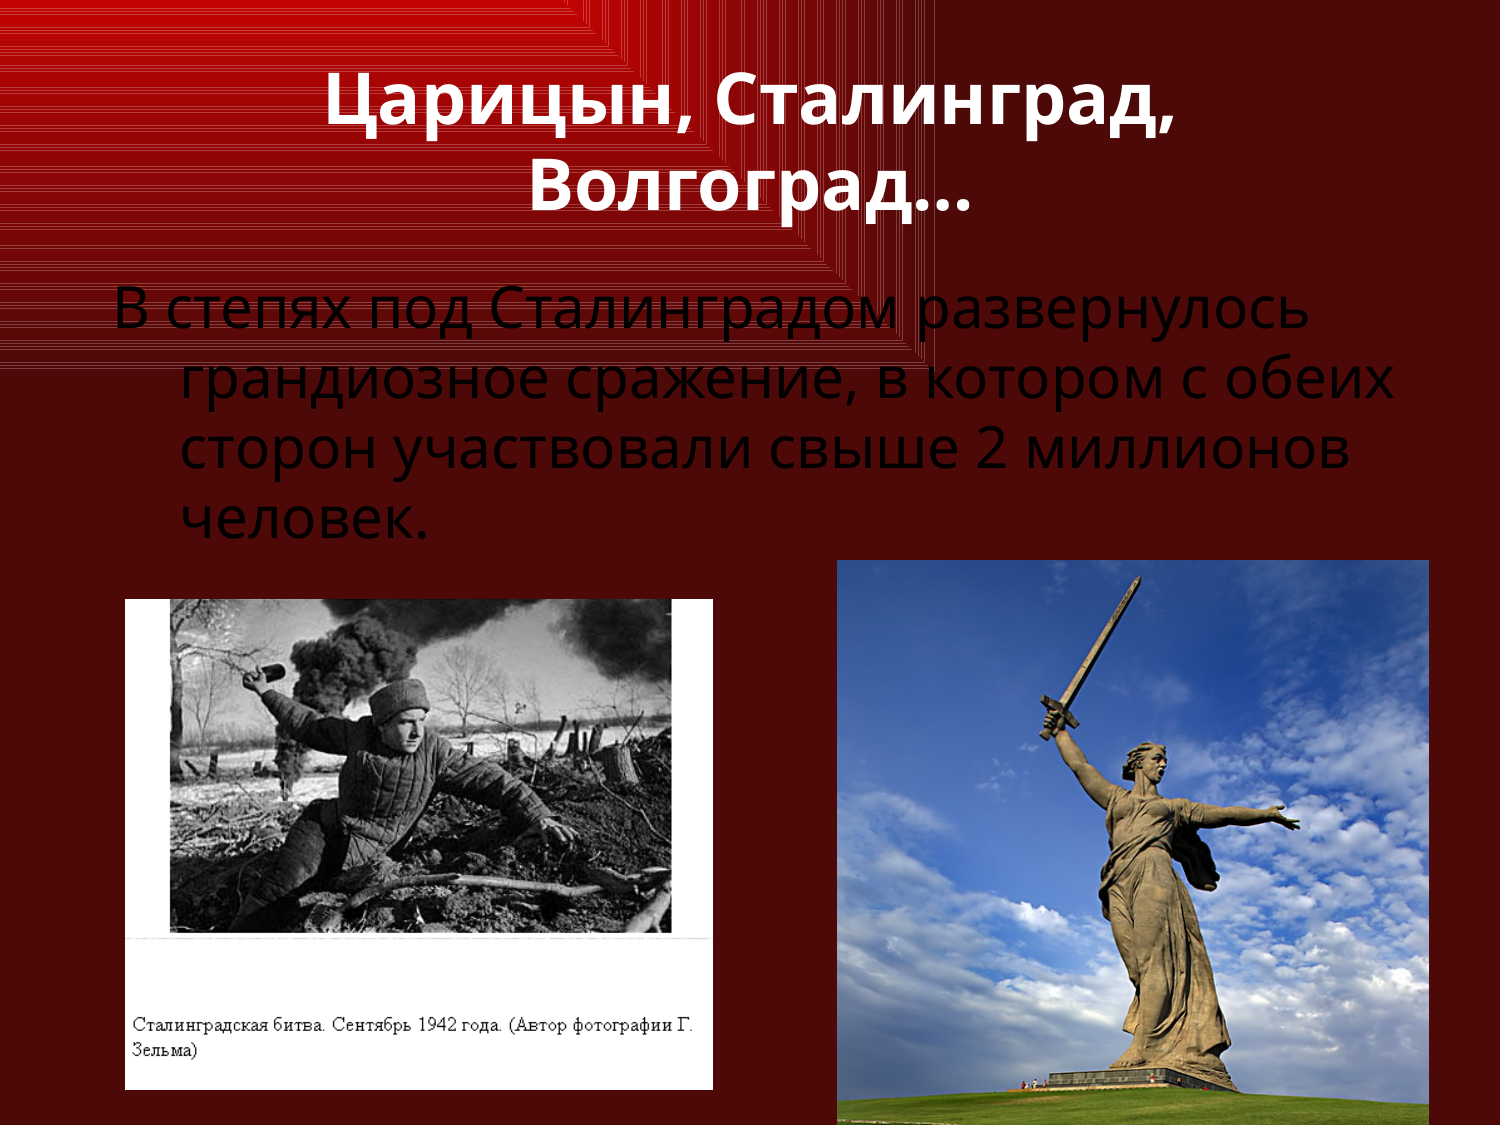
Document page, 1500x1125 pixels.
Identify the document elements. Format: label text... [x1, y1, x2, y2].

picture [837, 560, 1429, 1125]
picture [124, 599, 713, 1091]
title Царицын, Сталинград, Волгоград… [75, 45, 1425, 233]
list В степях под Сталинградом развернулось грандиозное сражение, в котором с обеих сторон участвовали свыше 2 миллионов человек. [75, 262, 1425, 1035]
